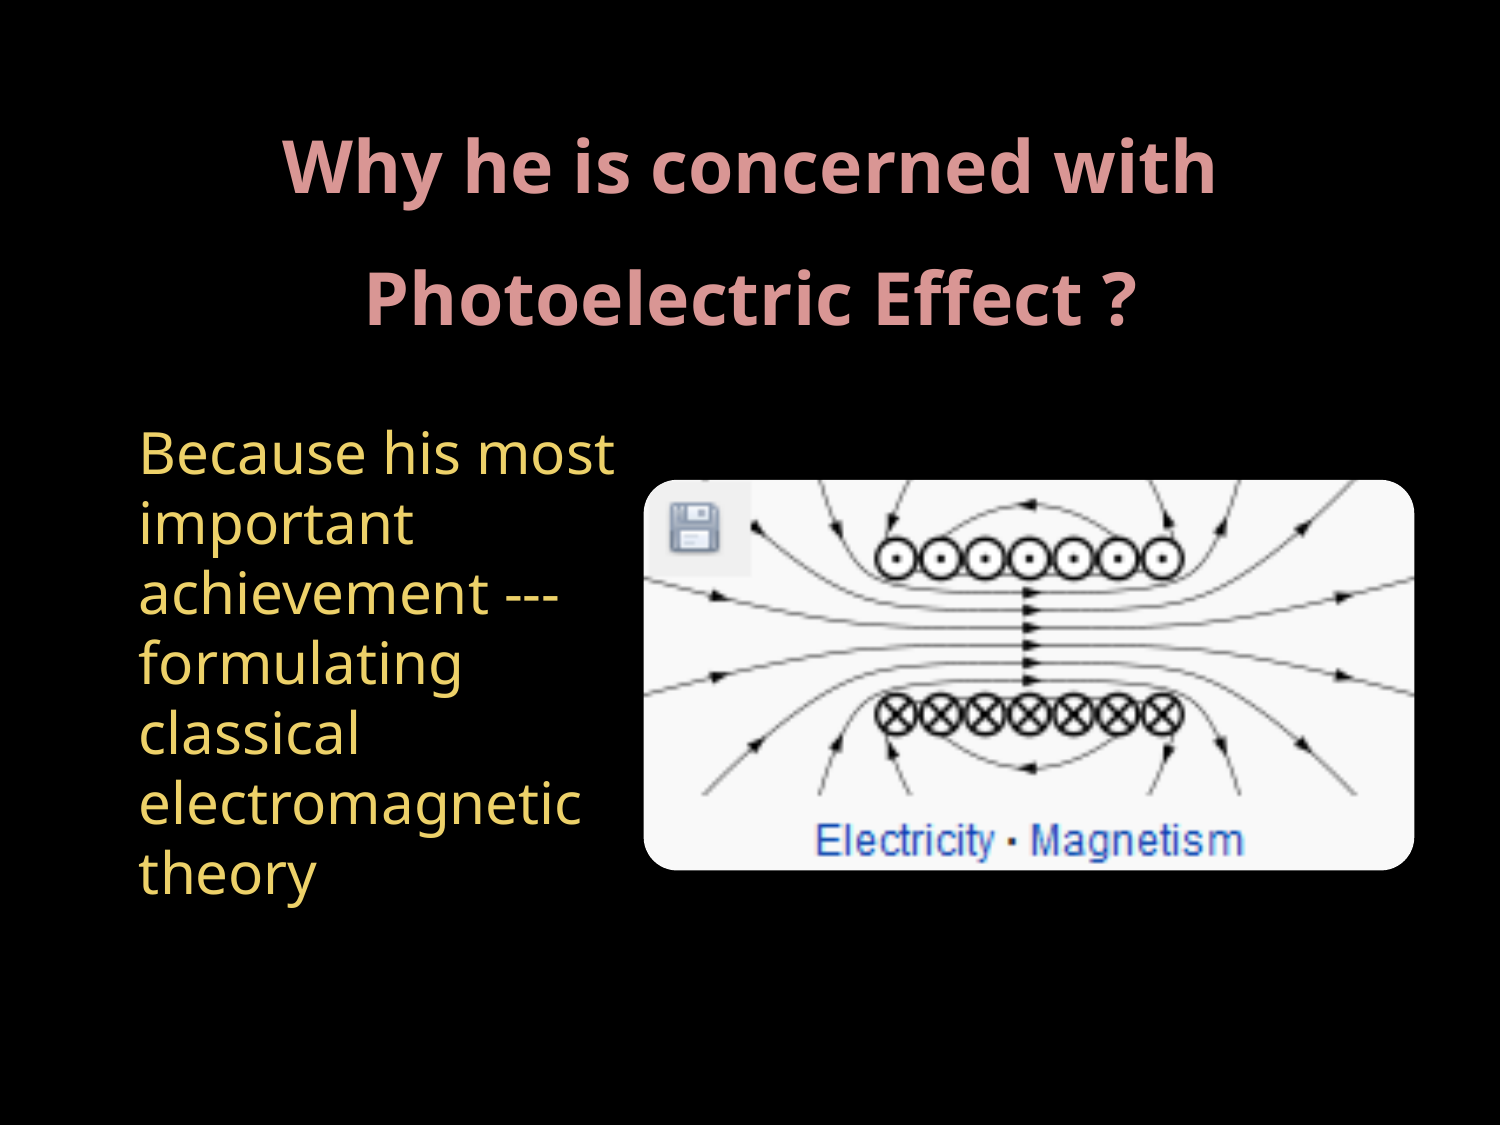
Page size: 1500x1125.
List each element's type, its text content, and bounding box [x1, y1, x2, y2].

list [643, 479, 1415, 871]
list Because his most important achievement ---formulating classical electromagnetic theory [123, 408, 632, 994]
title Why he is concerned with Photoelectric Effect ? [183, 66, 1319, 350]
